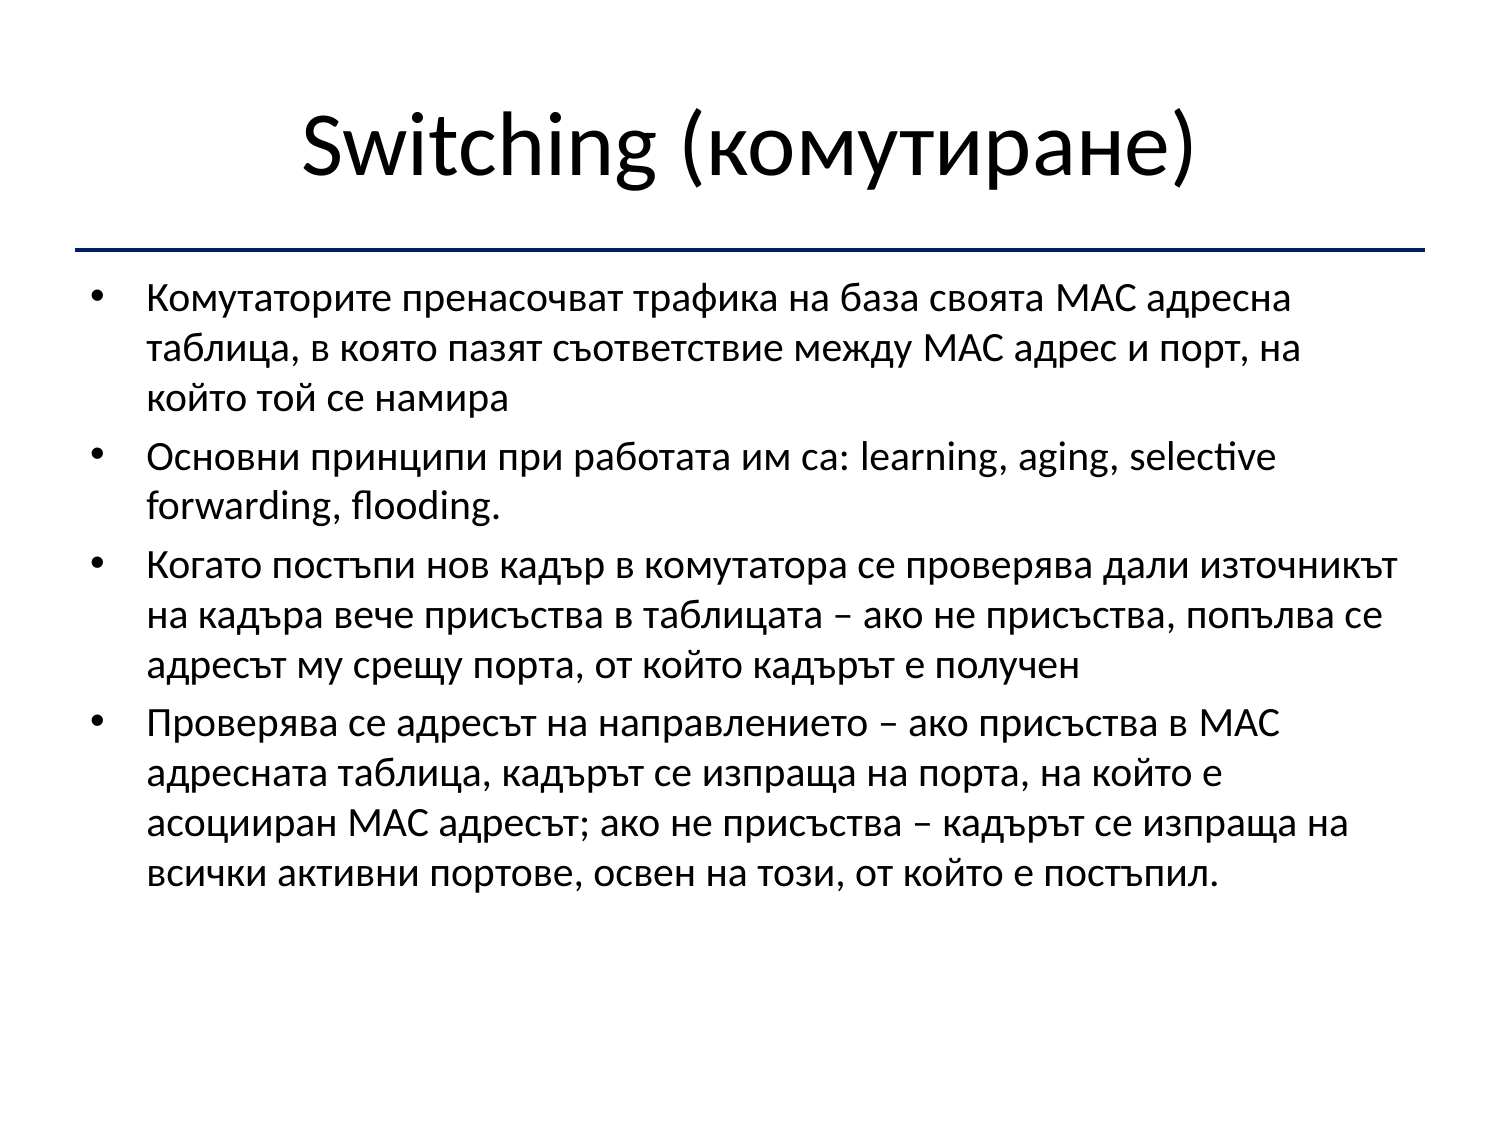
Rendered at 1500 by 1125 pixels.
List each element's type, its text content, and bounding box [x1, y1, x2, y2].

list Комутаторите пренасочват трафика на база своята MAC адресна таблица, в която пазят съответствие между MAC адрес и порт, на който той се намира Основни принципи при работата им са: learning, aging, selective forwarding, flooding. Когато постъпи нов кадър в комутатора се проверява дали източникът на кадъра вече присъства в таблицата – ако не присъства, попълва се адресът му срещу порта, от който кадърът е получен Проверява се адресът на направлението – ако присъства в MAC адресната таблица, кадърът се изпраща на порта, на който е асоцииран MAC адресът; ако не присъства – кадърът се изпраща на всички активни портове, освен на този, от който е постъпил. [75, 262, 1425, 1005]
title Switching (комутиране) [75, 45, 1425, 233]
